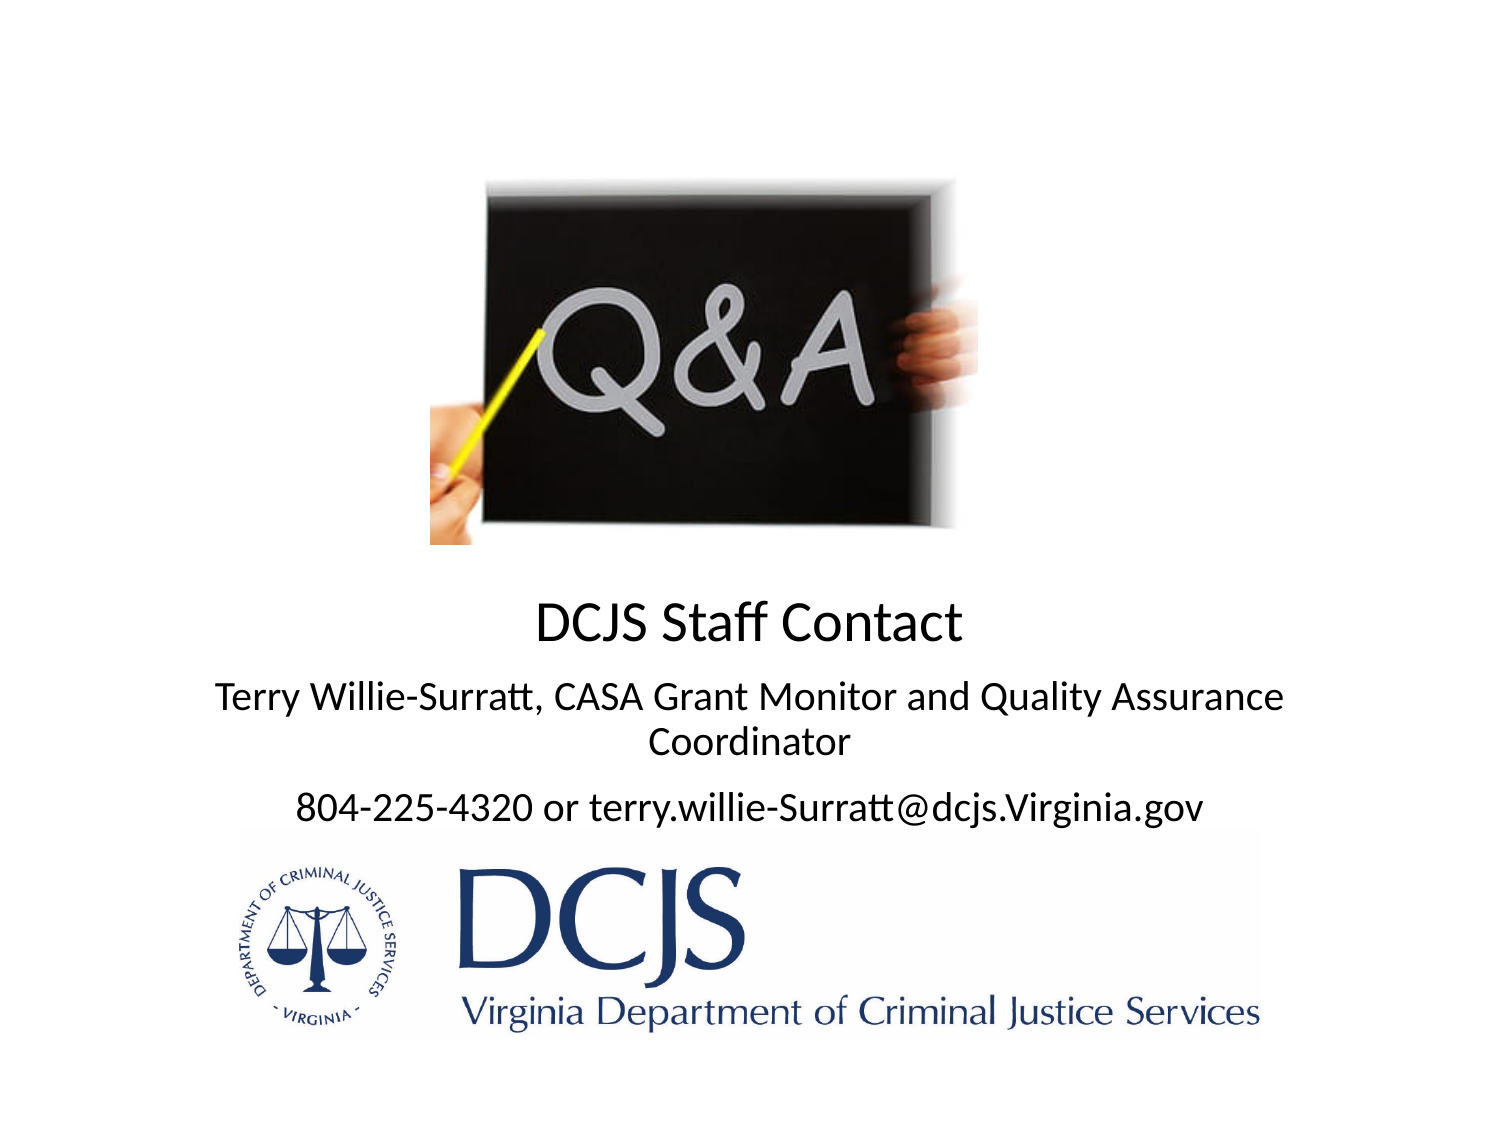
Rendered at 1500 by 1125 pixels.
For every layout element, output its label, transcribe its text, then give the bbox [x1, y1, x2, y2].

picture [239, 871, 1261, 1039]
title [112, 184, 1388, 576]
subtitle DCJS Staff Contact Terry Willie-Surratt, CASA Grant Monitor and Quality Assurance Coordinator 804-225-4320 or terry.willie-Surratt@dcjs.Virginia.gov [187, 590, 1313, 871]
picture [430, 162, 978, 545]
